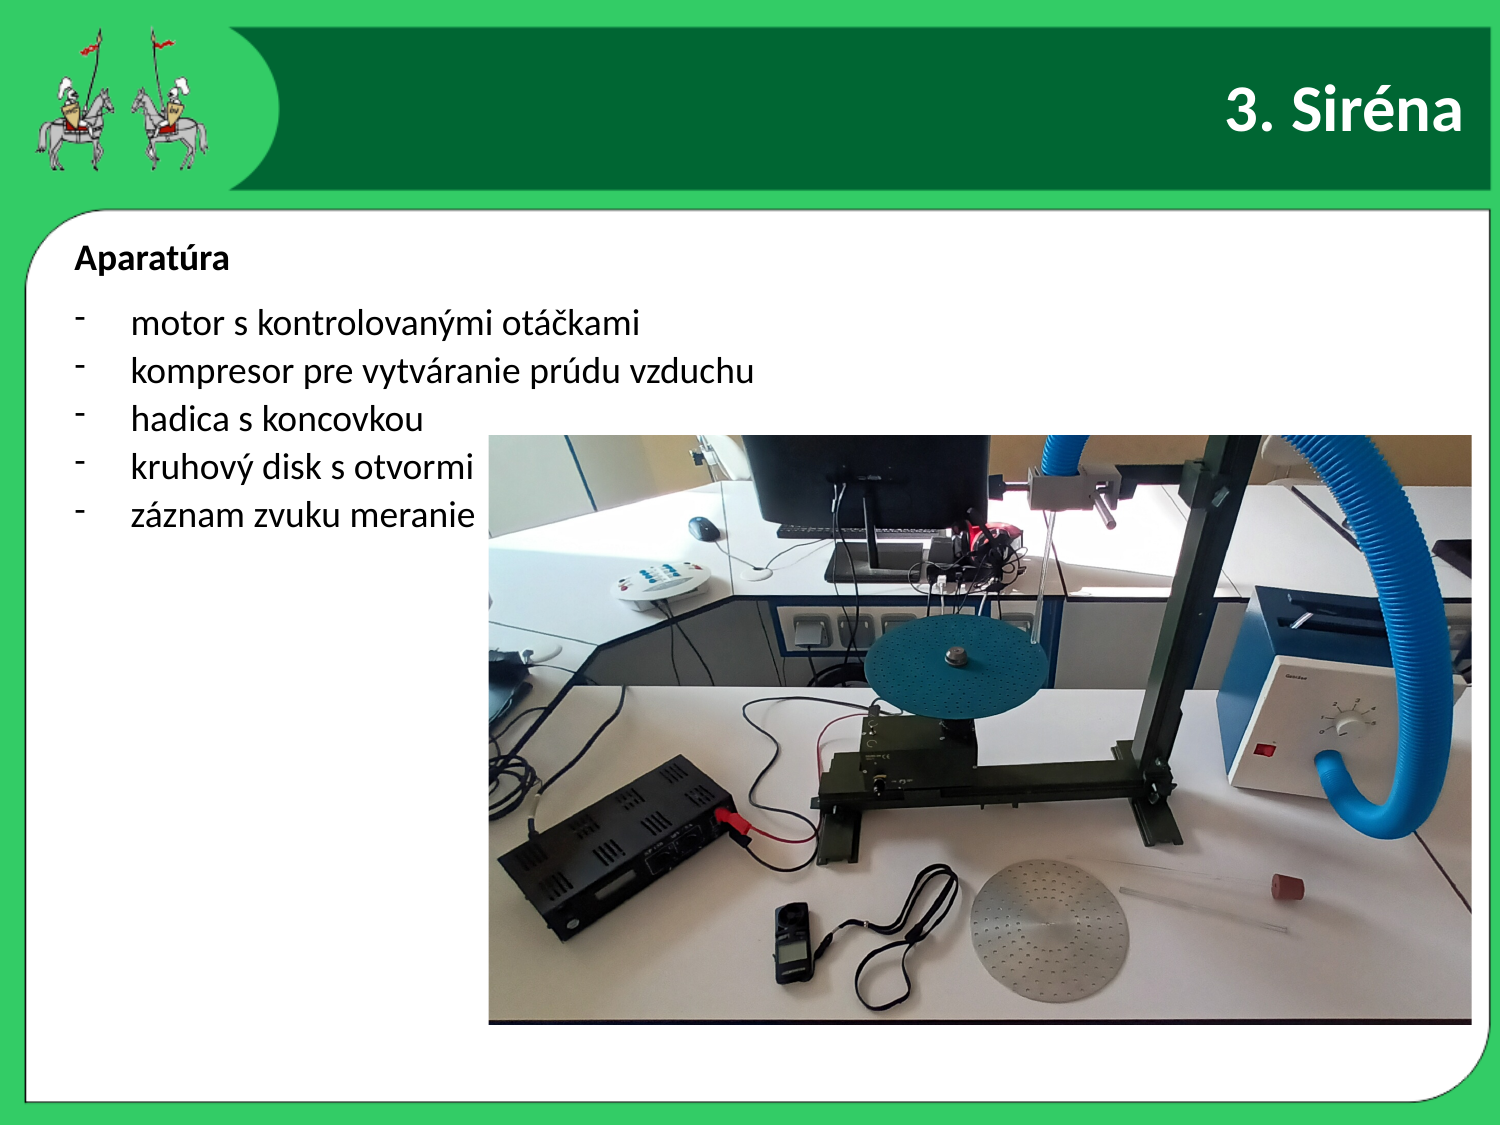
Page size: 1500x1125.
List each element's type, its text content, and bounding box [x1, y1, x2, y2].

title 3. Siréna [247, 29, 1480, 192]
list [488, 435, 1472, 1027]
picture [0, 0, 1500, 1125]
text_box Aparatúra motor s kontrolovanými otáčkami kompresor pre vytváranie prúdu vzduchu hadica s koncovkou kruhový disk s otvormi záznam zvuku meranie [59, 222, 771, 543]
